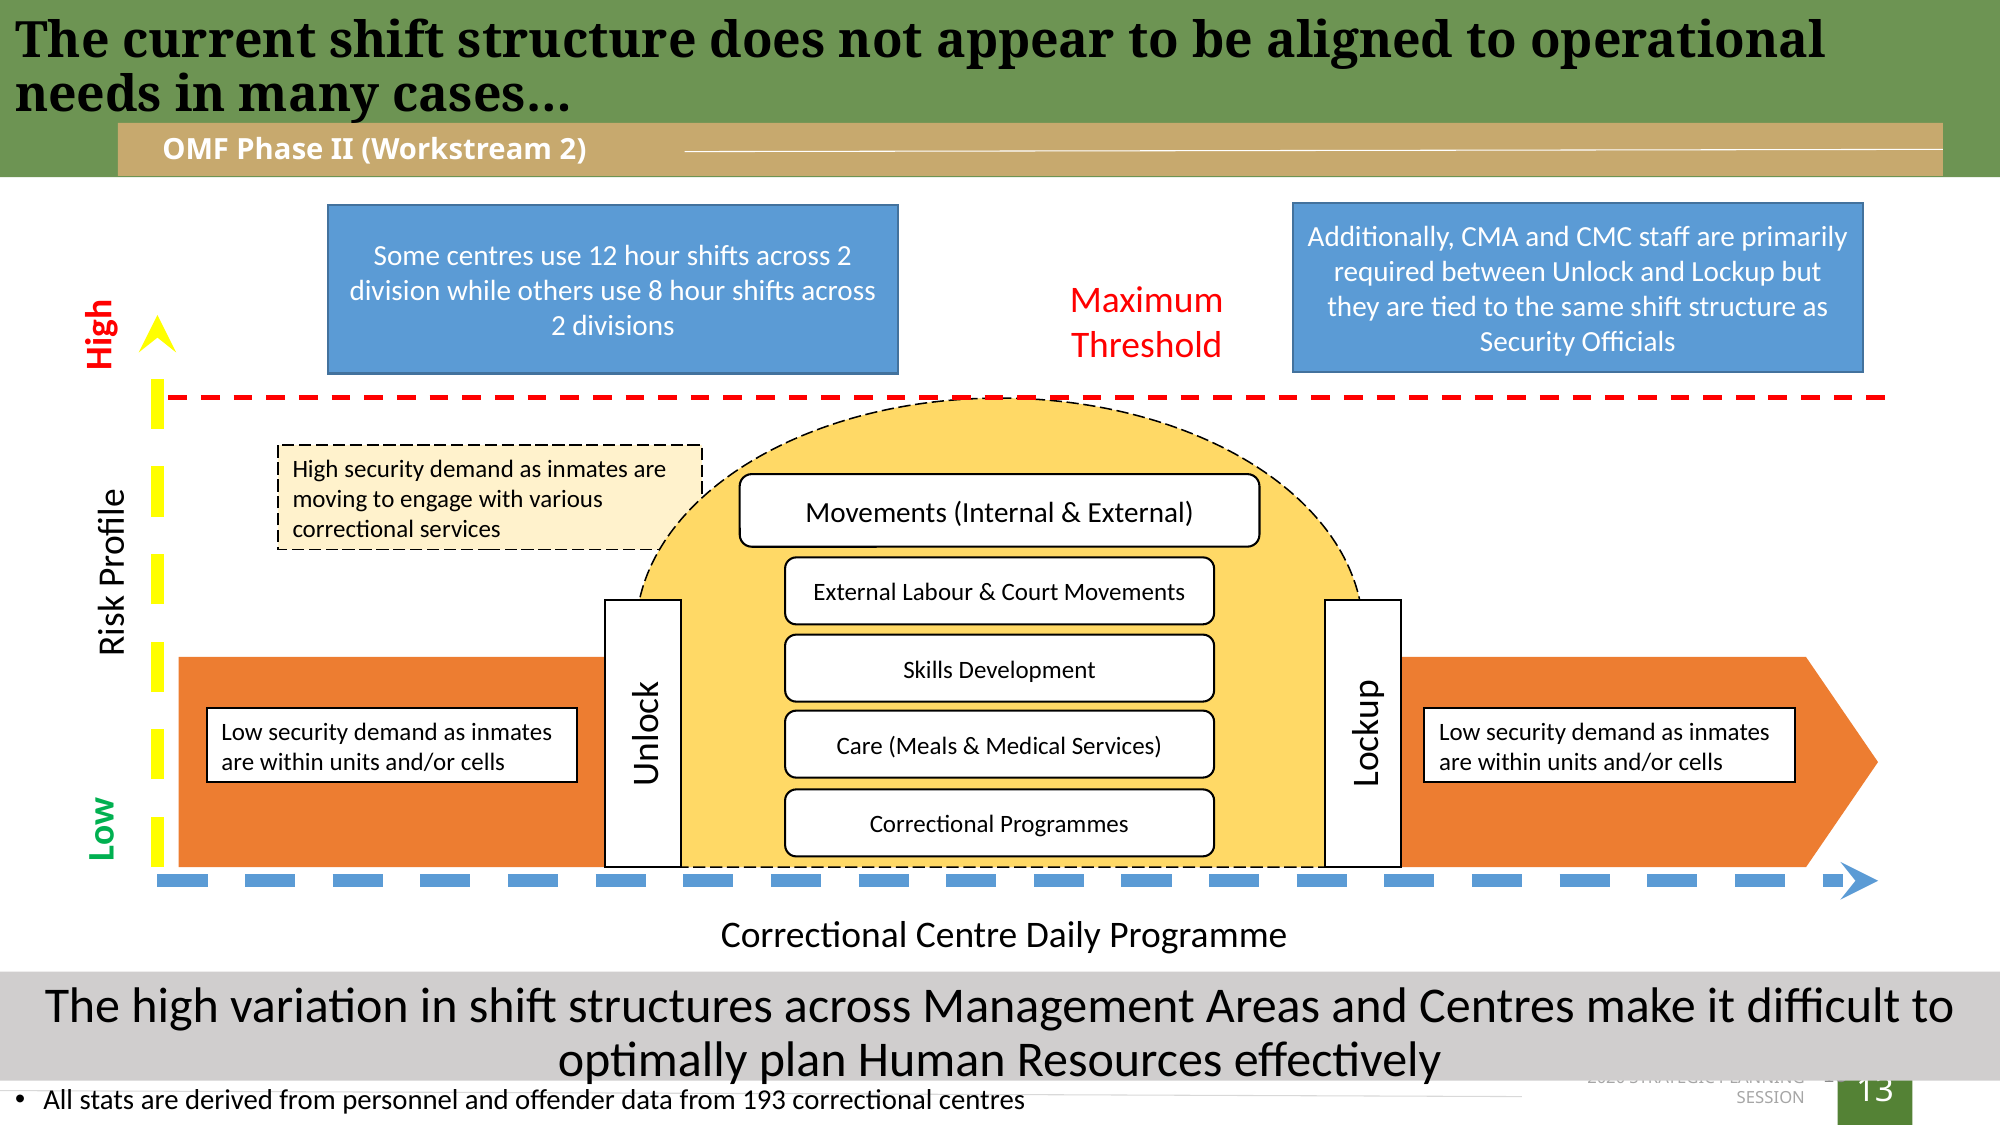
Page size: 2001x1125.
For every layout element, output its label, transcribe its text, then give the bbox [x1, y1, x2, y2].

text_box The high variation in shift structures across Management Areas and Centres make it difficult to optimally plan Human Resources effectively [0, 971, 2000, 1081]
text_box OMF Phase II (Workstream 2) [162, 130, 685, 166]
list All stats are derived from personnel and offender data from 193 correctional centres [0, 1081, 1547, 1125]
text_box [66, 267, 1889, 893]
text_box Some centres use 12 hour shifts across 2 division while others use 8 hour shifts across 2 divisions [327, 204, 899, 267]
title The current shift structure does not appear to be aligned to operational needs in many cases… [0, 7, 2000, 174]
text_box Correctional Centre Daily Programme [658, 893, 1351, 971]
text_box Additionally, CMA and CMC staff are primarily required between Unlock and Lockup but they are tied to the same shift structure as Security Officials [1292, 202, 1864, 267]
slide_number 13 [1547, 1081, 1863, 1103]
